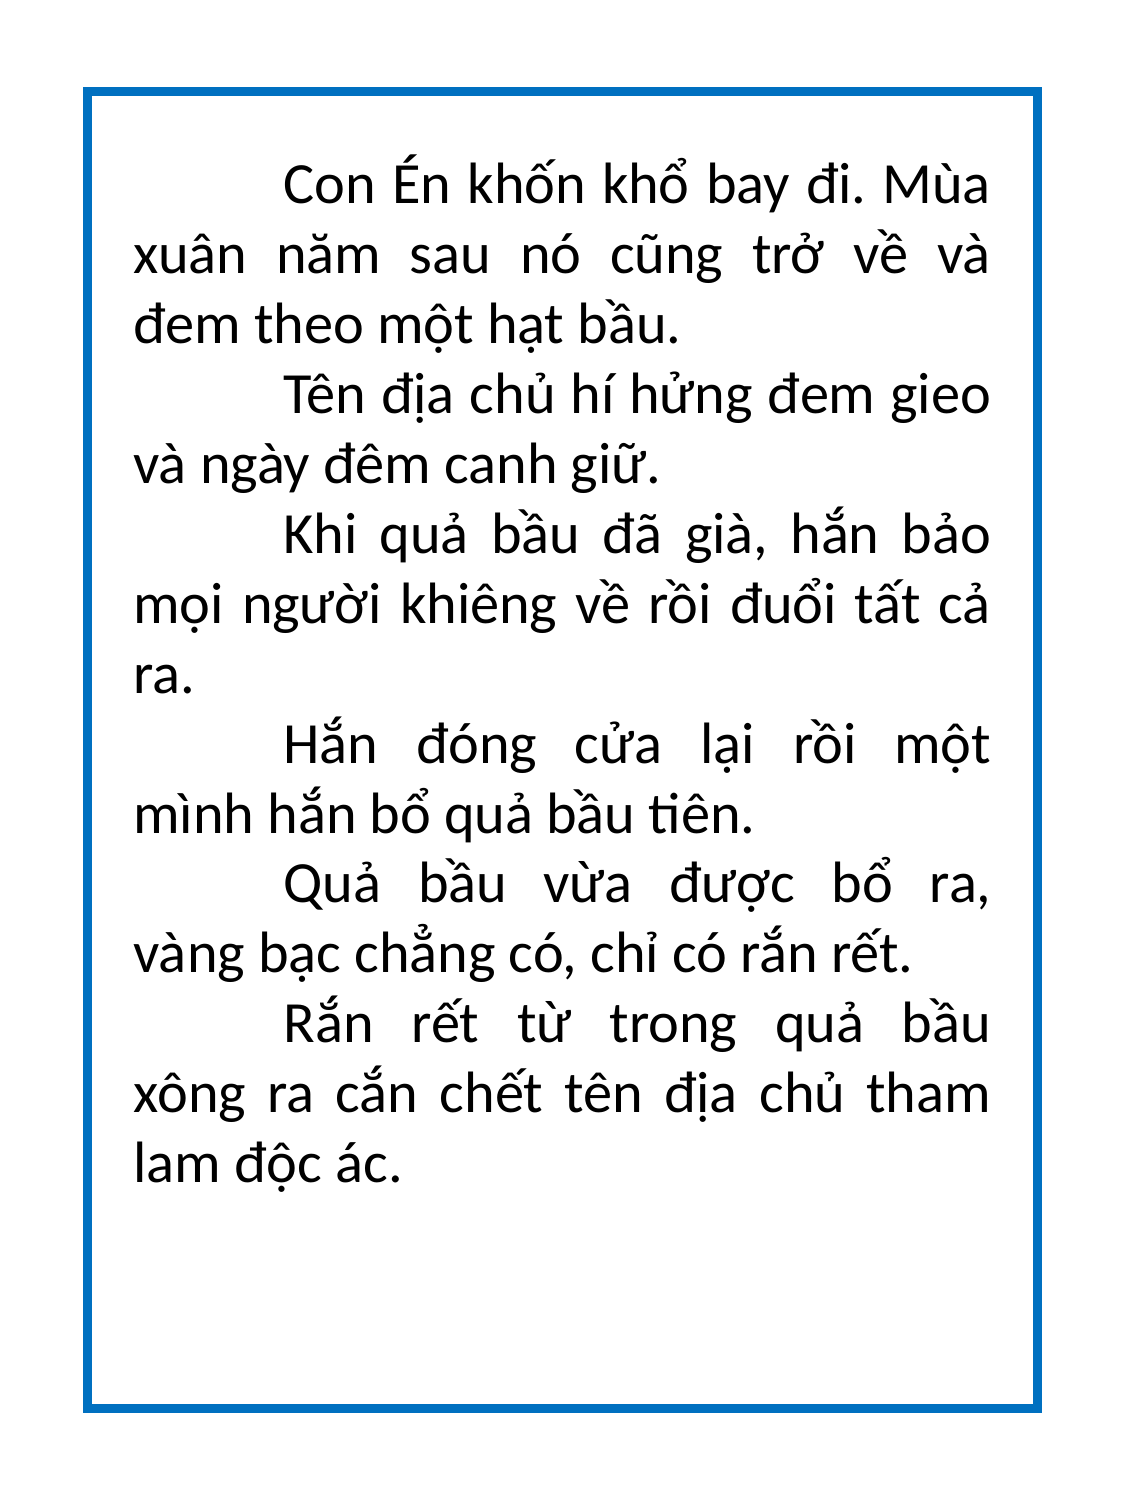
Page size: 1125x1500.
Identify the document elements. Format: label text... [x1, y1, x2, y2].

text_box [87, 91, 1038, 1409]
text_box Con Én khốn khổ bay đi. Mùa xuân năm sau nó cũng trở về và đem theo một hạt bầu. Tên địa chủ hí hửng đem gieo và ngày đêm canh giữ. Khi quả bầu đã già, hắn bảo mọi người khiêng về rồi đuổi tất cả ra. Hắn đóng cửa lại rồi một mình hắn bổ quả bầu tiên. Quả bầu vừa được bổ ra, vàng bạc chẳng có, chỉ có rắn rết. Rắn rết từ trong quả bầu xông ra cắn chết tên địa chủ tham lam độc ác. [118, 137, 1007, 1202]
